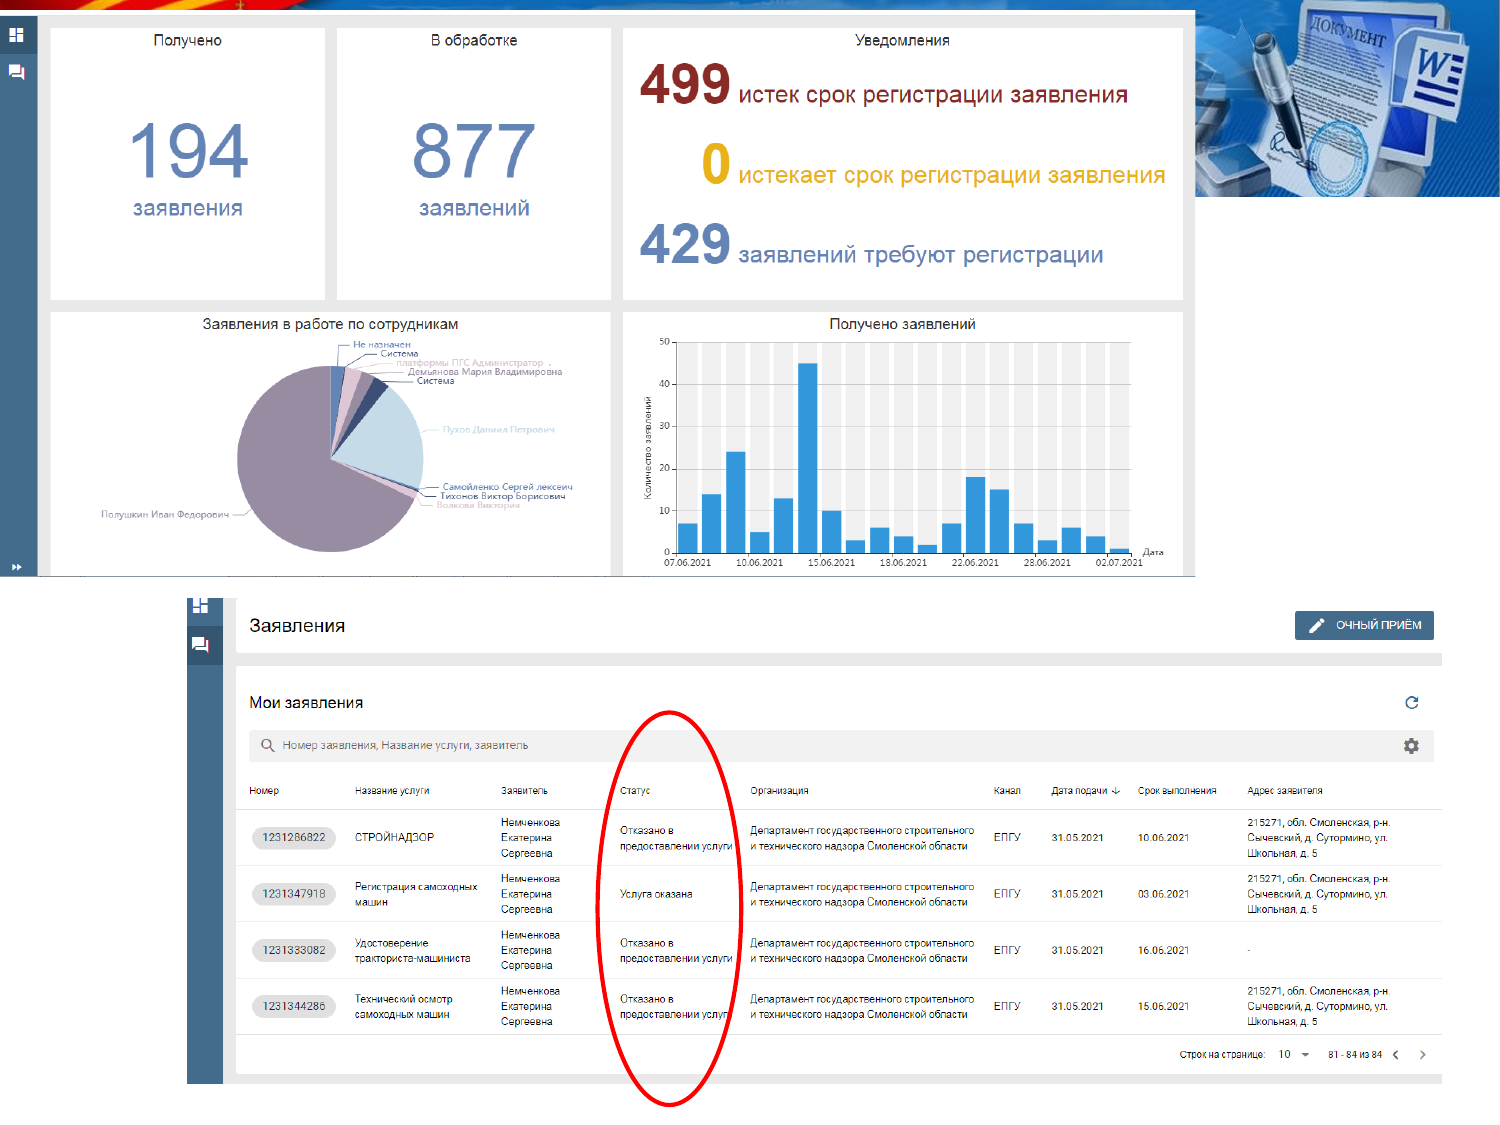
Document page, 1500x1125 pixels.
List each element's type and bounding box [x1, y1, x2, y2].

picture [0, 0, 1500, 578]
picture [187, 598, 1442, 1085]
text_box [641, 1093, 698, 1108]
